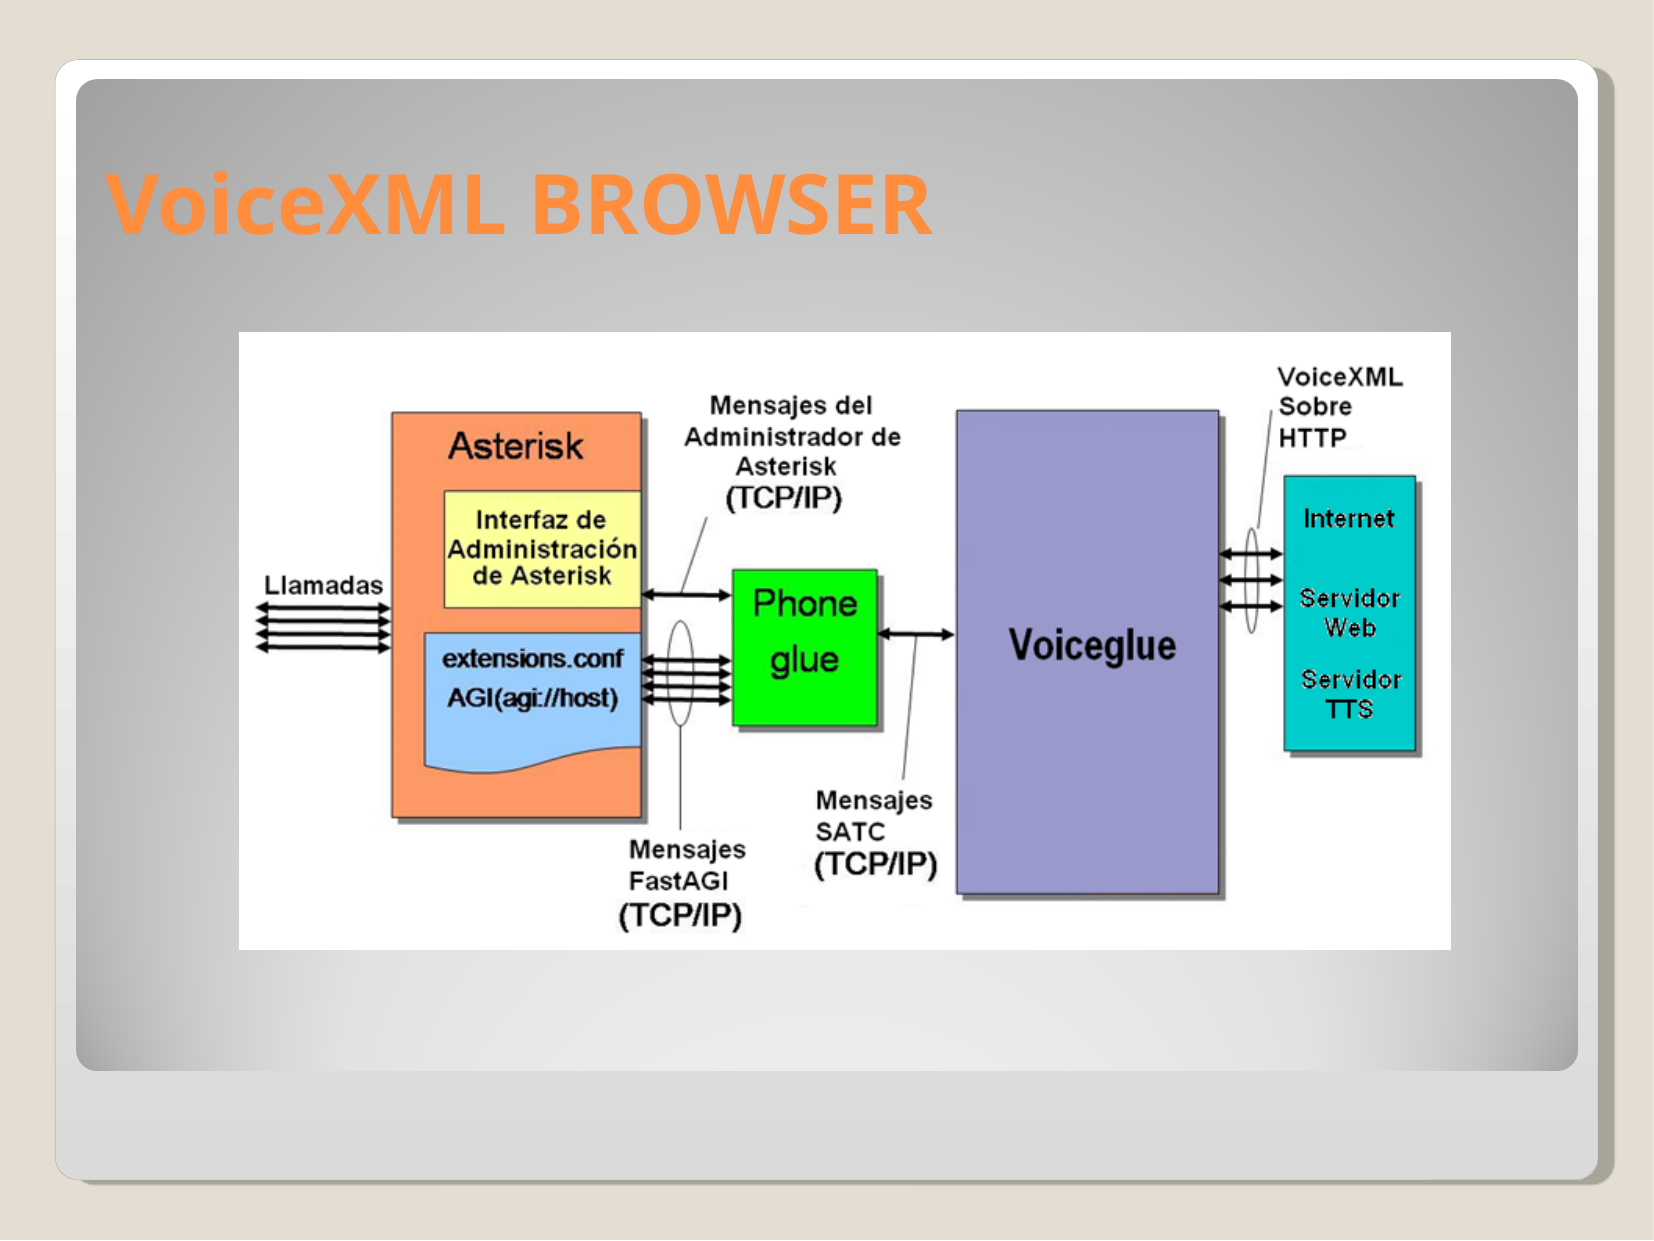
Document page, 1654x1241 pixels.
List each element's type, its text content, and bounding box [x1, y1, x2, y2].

picture [75, 78, 1579, 1072]
text_box VoiceXML BROWSER [88, 69, 1569, 260]
